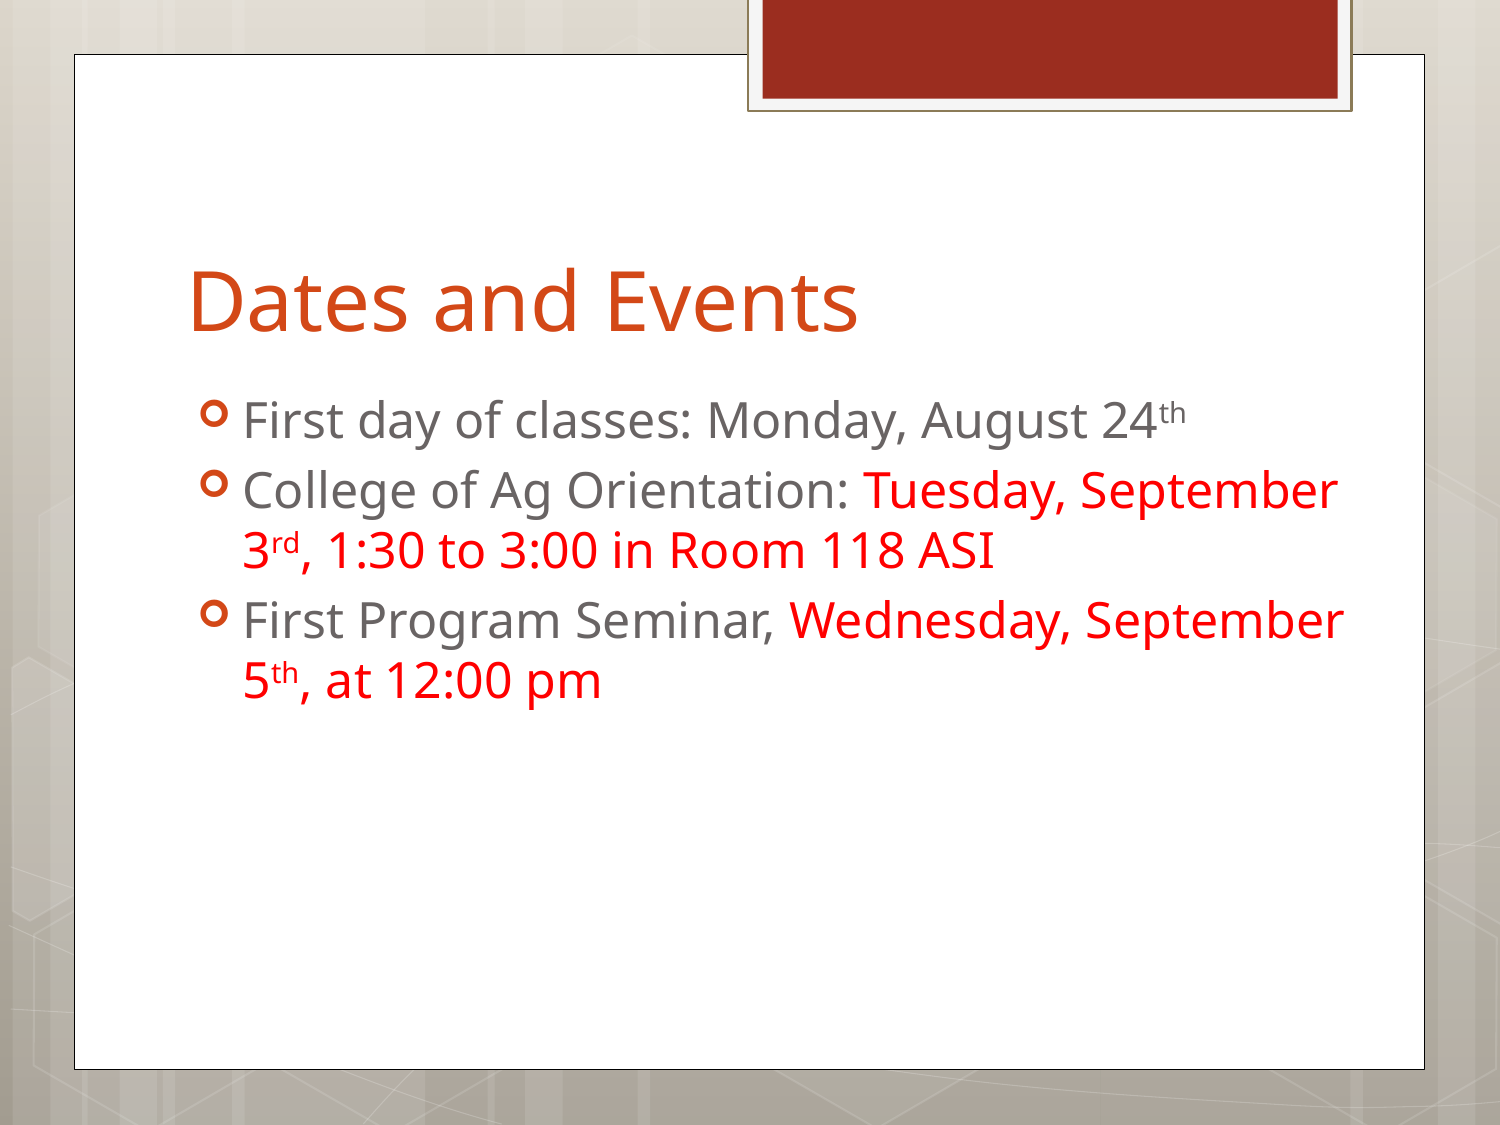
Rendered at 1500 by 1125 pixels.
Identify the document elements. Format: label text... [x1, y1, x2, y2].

list First day of classes: Monday, August 24th College of Ag Orientation: Tuesday, September 3rd, 1:30 to 3:00 in Room 118 ASI First Program Seminar, Wednesday, September 5th, at 12:00 pm [171, 381, 1400, 1050]
title Dates and Events [171, 168, 1324, 357]
